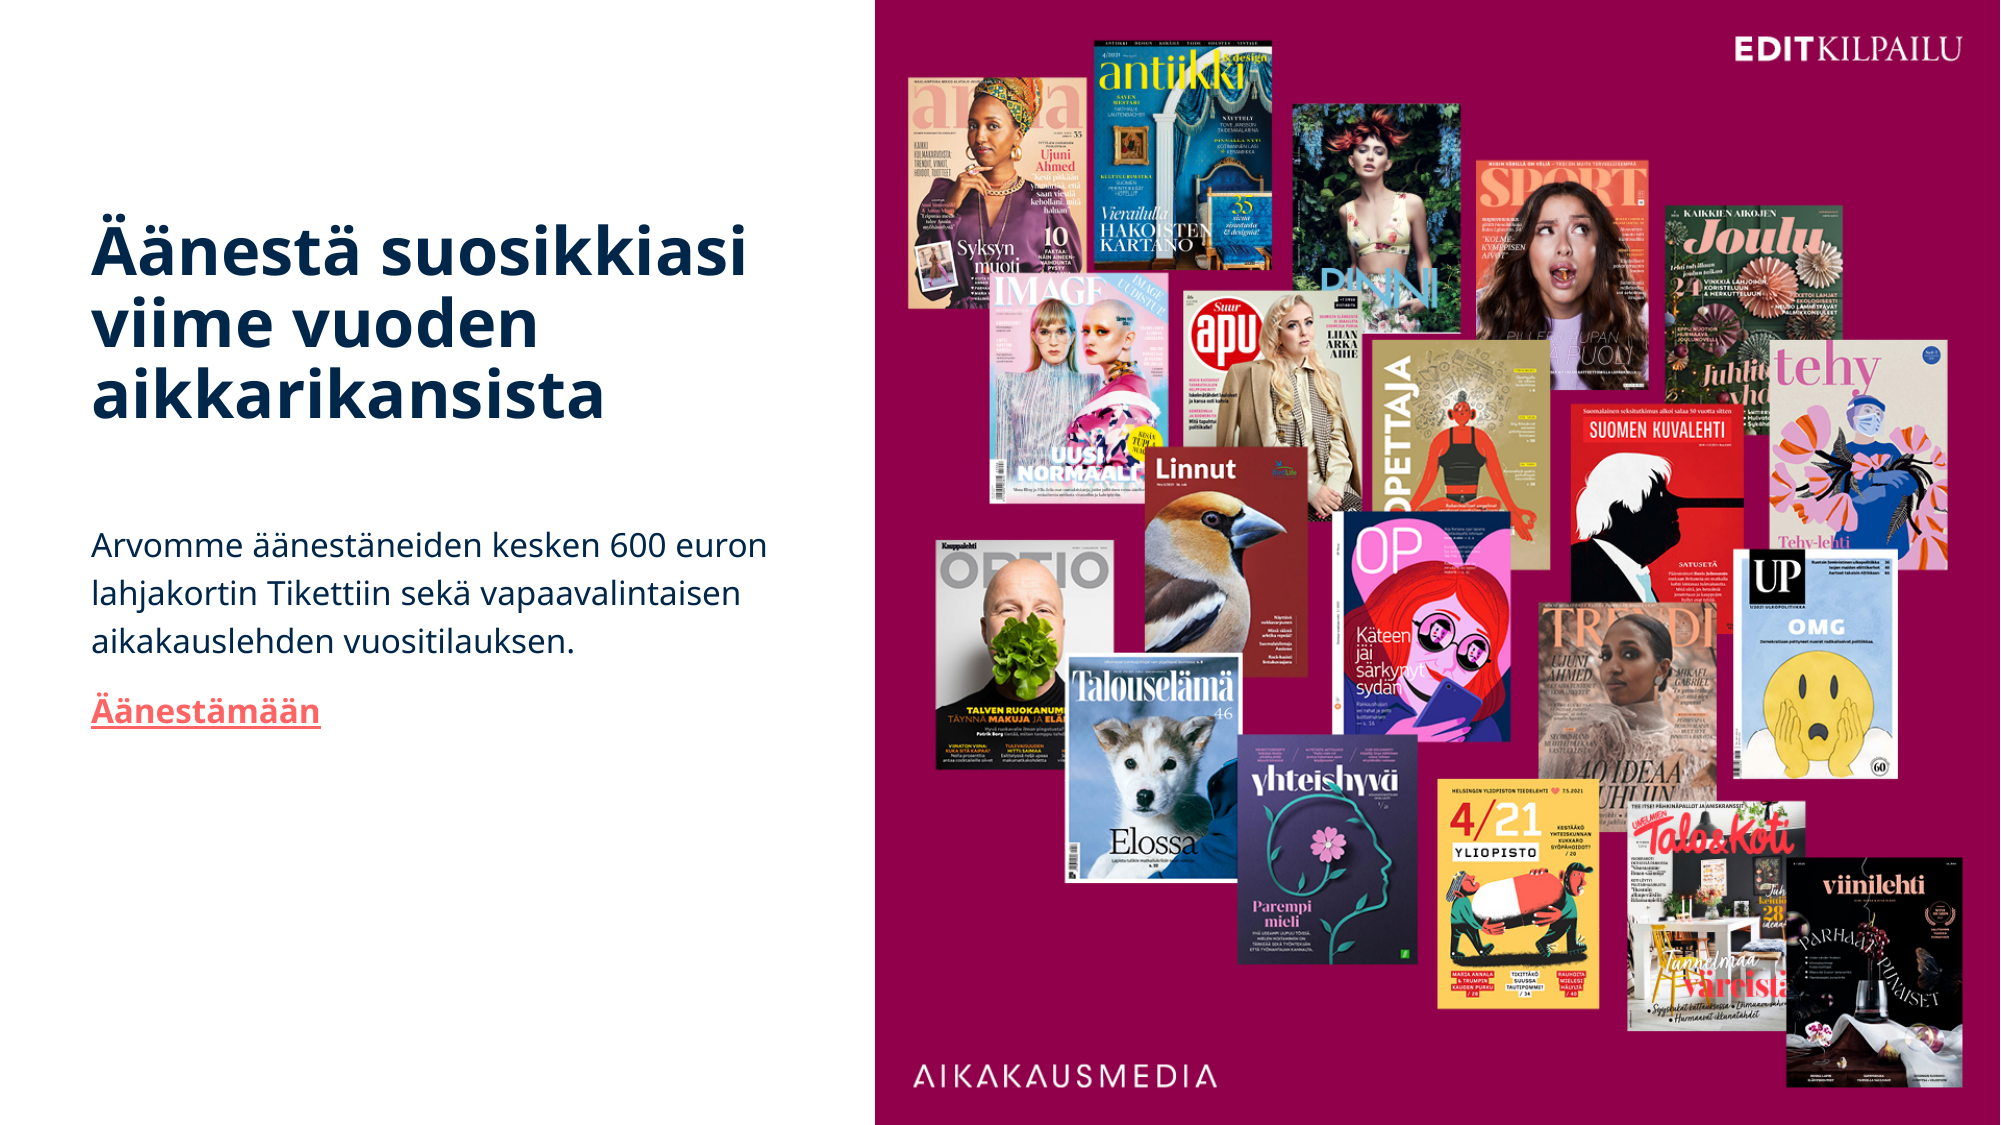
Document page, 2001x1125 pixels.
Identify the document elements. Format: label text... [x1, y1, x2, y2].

picture [874, 0, 2000, 1125]
title Äänestä suosikkiasi viime vuoden aikkarikansista [76, 135, 874, 441]
list Arvomme äänestäneiden kesken 600 euron lahjakortin Tikettiin sekä vapaavalintaisen aikakauslehden vuositilauksen. Äänestämään [76, 441, 827, 812]
